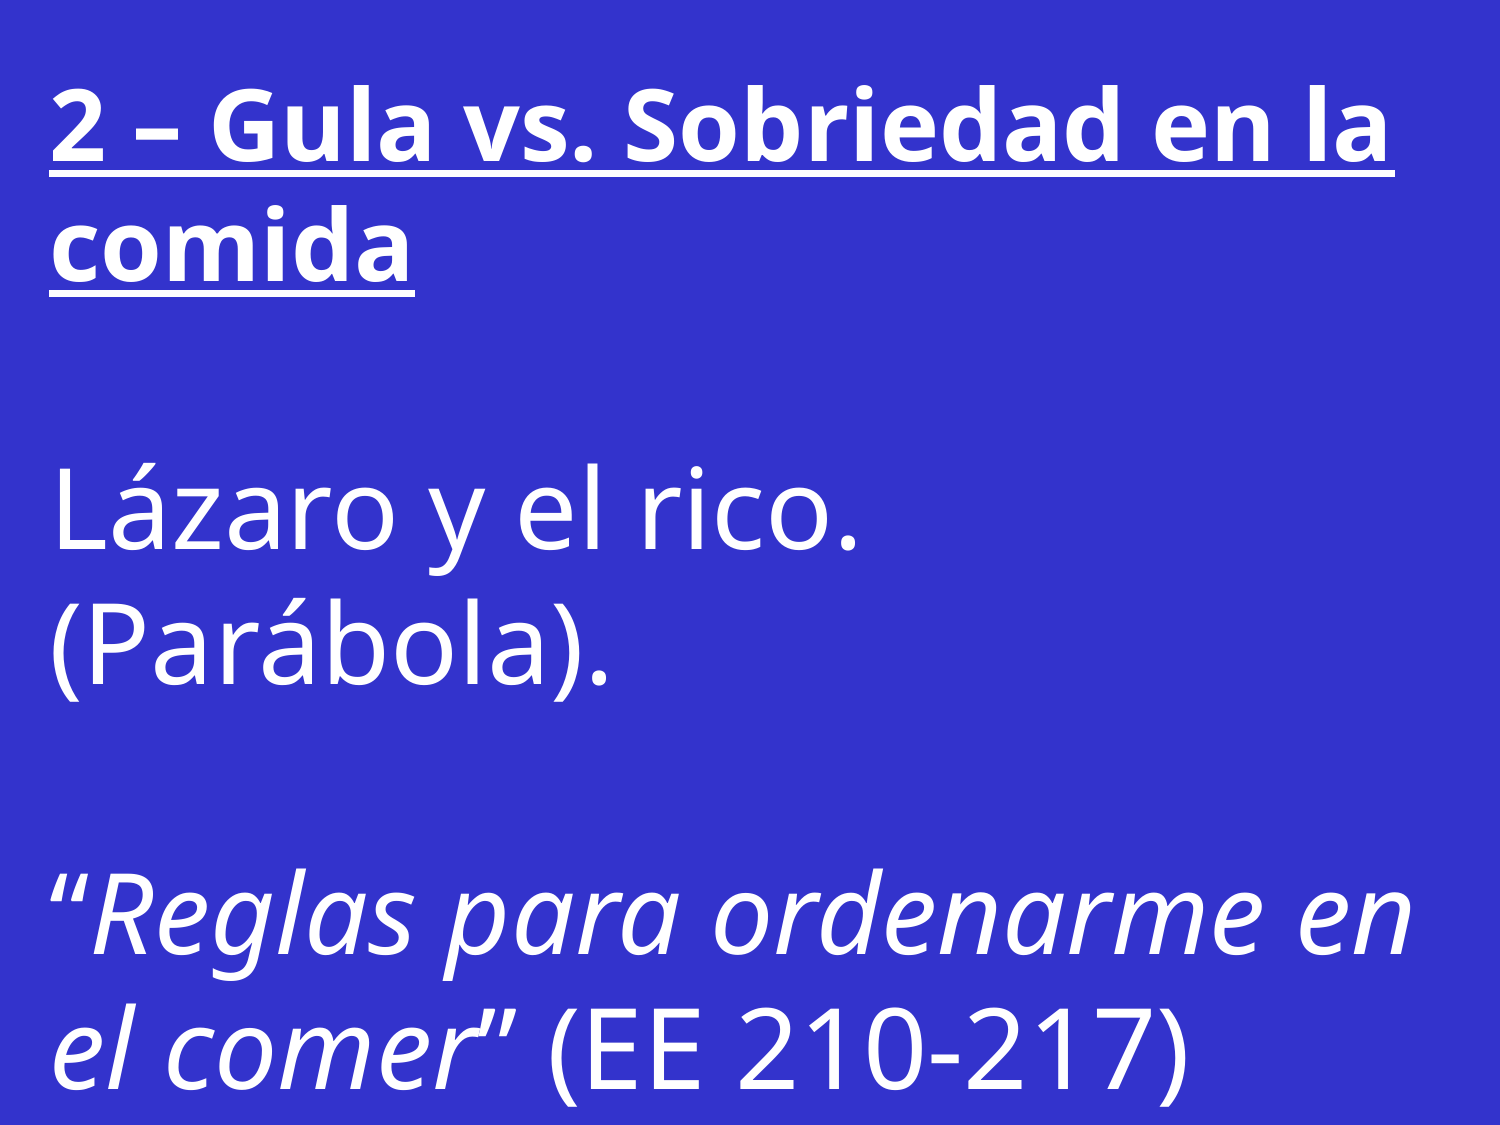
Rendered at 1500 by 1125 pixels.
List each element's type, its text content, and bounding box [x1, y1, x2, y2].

text_box 2 – Gula vs. Sobriedad en la comida Lázaro y el rico. (Parábola). “Reglas para ordenarme en el comer” (EE 210-217) [34, 54, 1463, 1120]
